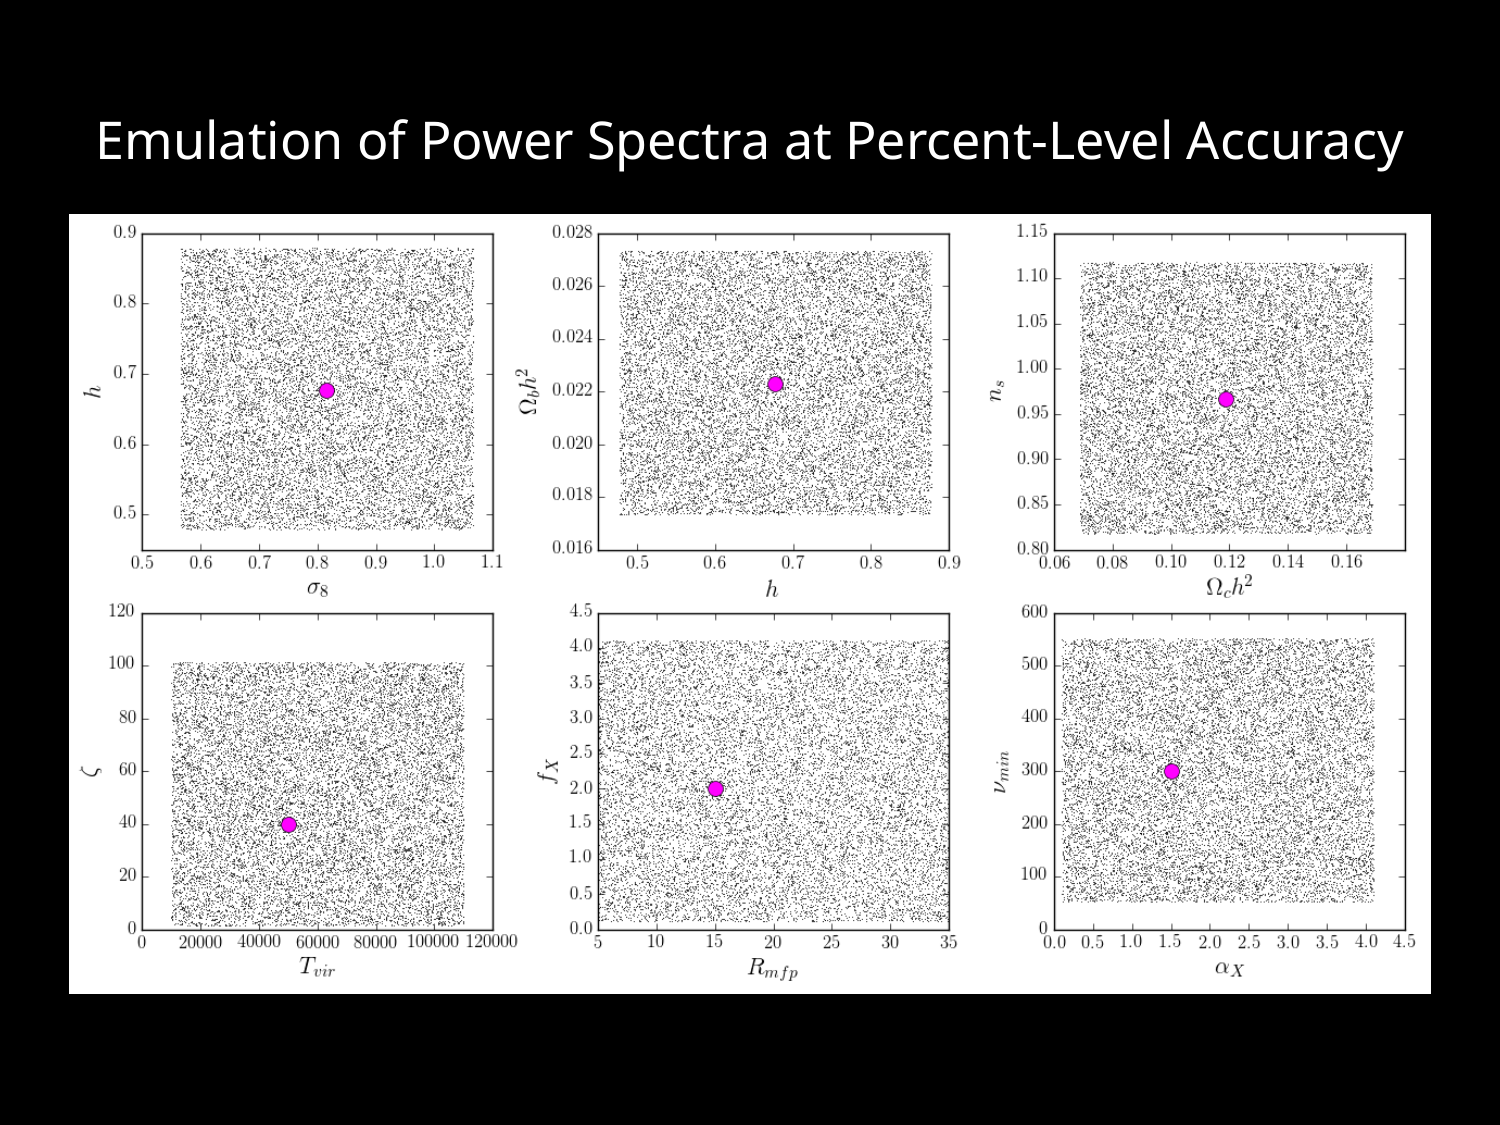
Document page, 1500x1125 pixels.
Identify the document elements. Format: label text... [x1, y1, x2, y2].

title Emulation of Power Spectra at Percent-Level Accuracy [75, 45, 1425, 213]
picture [68, 214, 1431, 994]
